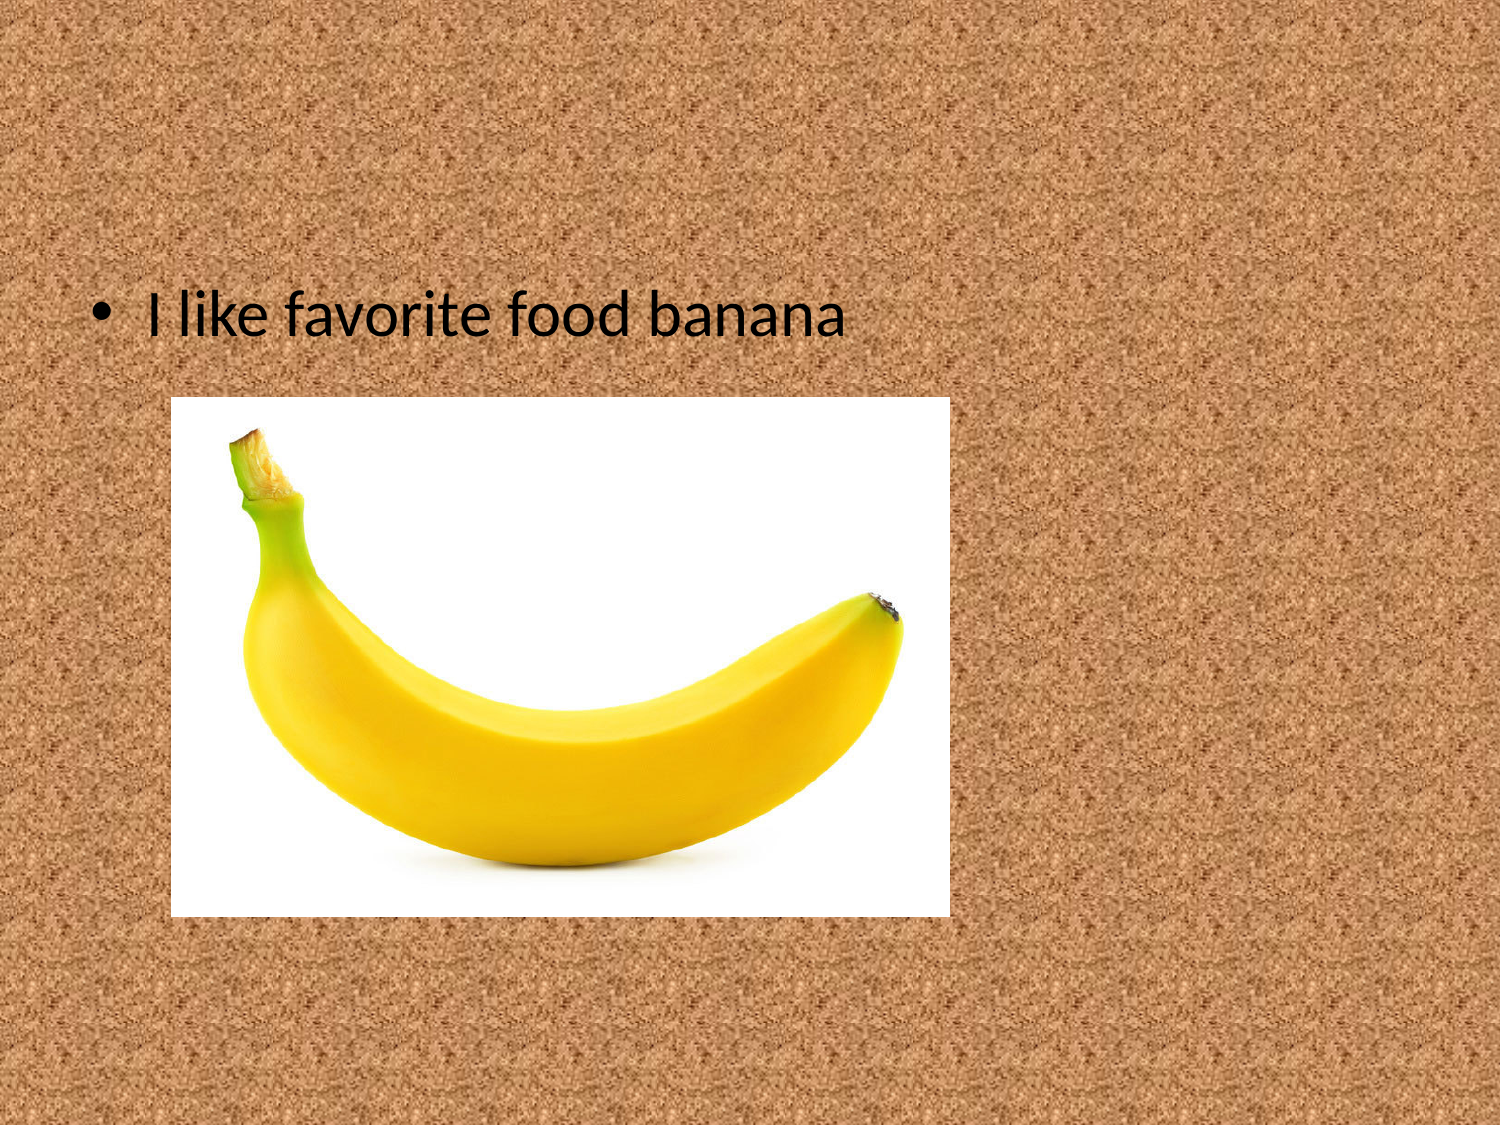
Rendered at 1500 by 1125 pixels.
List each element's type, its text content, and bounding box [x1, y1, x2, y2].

picture [0, 0, 1500, 1125]
list I like favorite food banana [75, 262, 1425, 1005]
